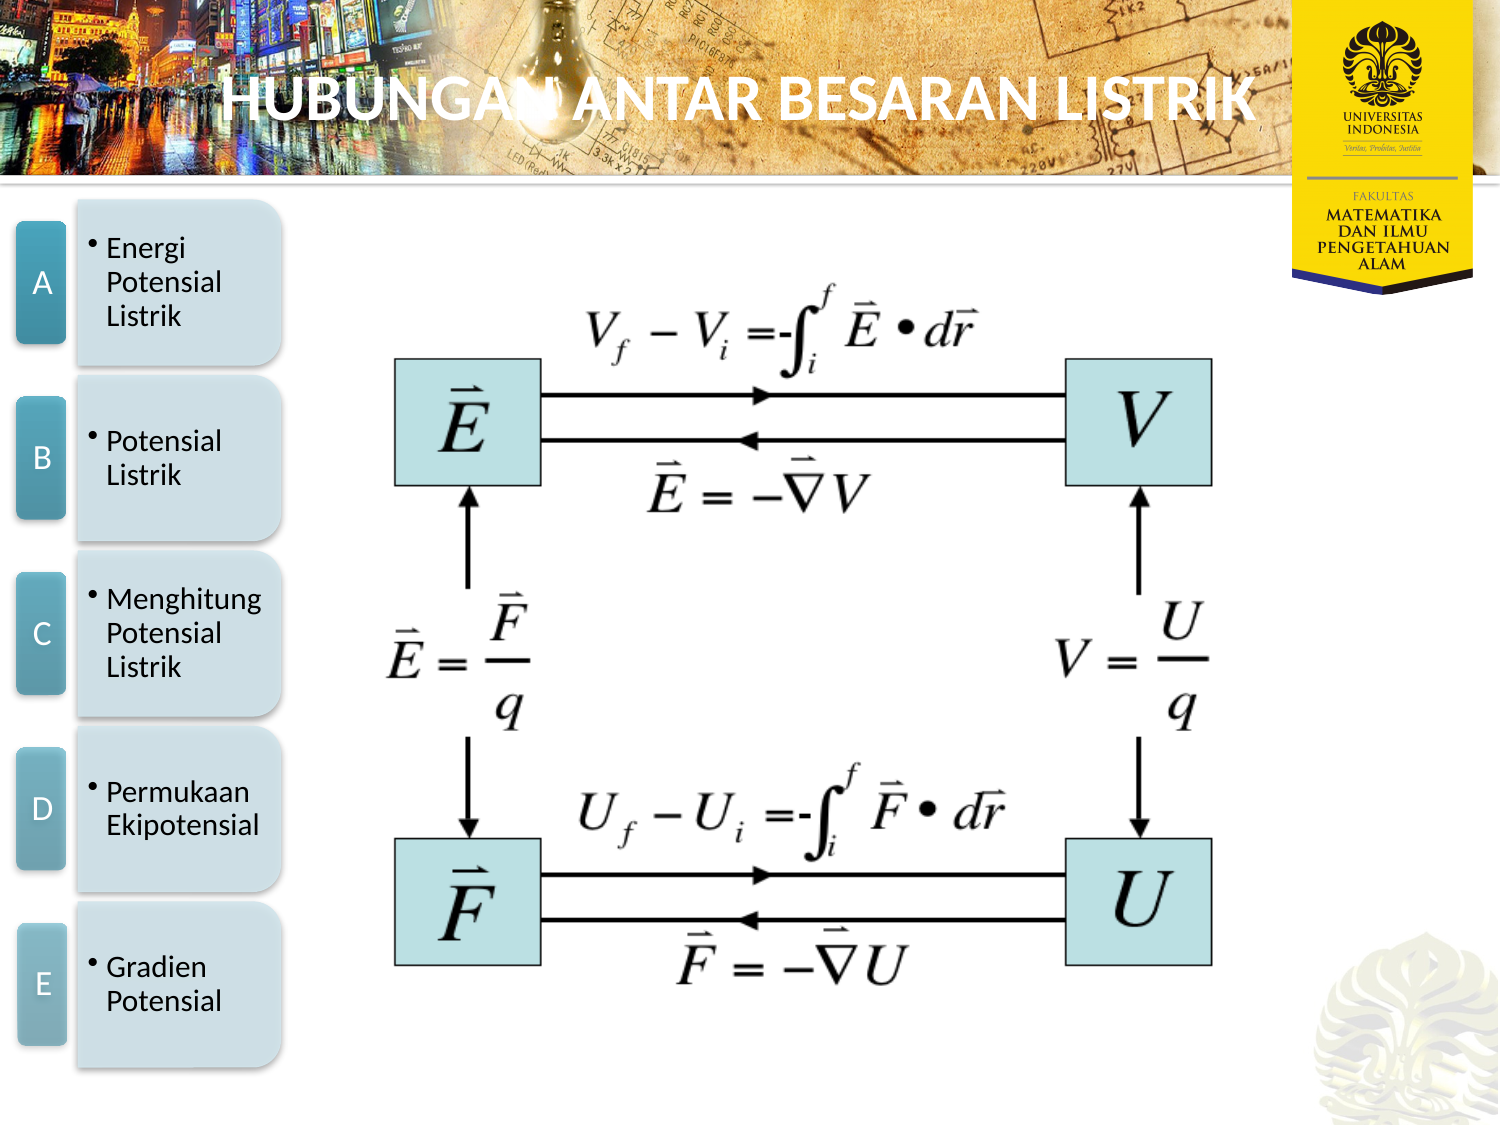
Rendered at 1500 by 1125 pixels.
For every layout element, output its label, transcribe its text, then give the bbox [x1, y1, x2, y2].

picture [1259, 856, 1498, 1125]
picture [0, 0, 1500, 295]
title HUBUNGAN ANTAR BESARAN LISTRIK [154, 24, 1283, 163]
picture [374, 277, 1250, 1074]
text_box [0, 199, 313, 1068]
